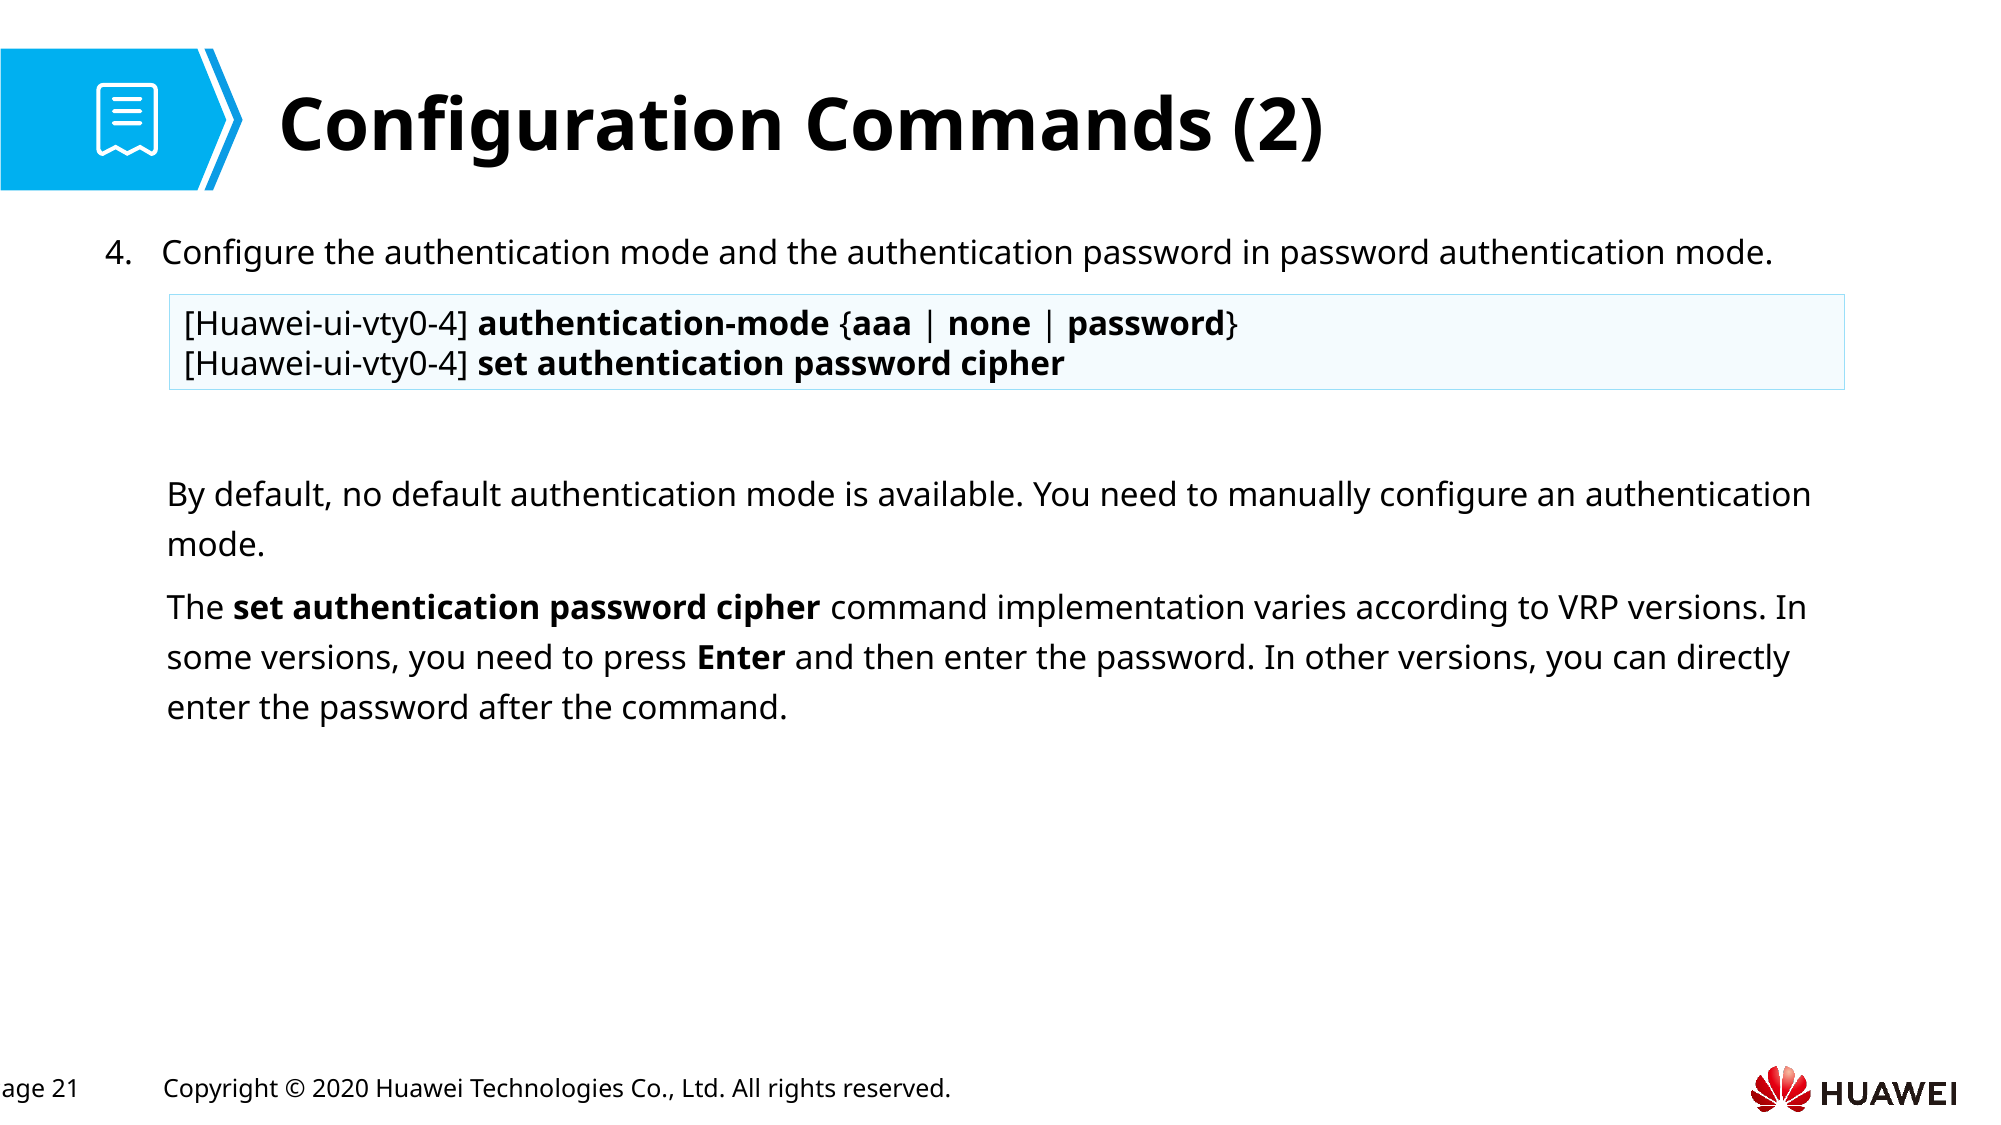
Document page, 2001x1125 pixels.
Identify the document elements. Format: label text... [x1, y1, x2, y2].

text_box Configure the authentication mode and the authentication password in password authentication mode. [90, 224, 1909, 279]
text_box By default, no default authentication mode is available. You need to manually configure an authentication mode. The set authentication password cipher command implementation varies according to VRP versions. In some versions, you need to press Enter and then enter the password. In other versions, you can directly enter the password after the command. [151, 406, 1857, 734]
title Configuration Commands (2) [261, 73, 1875, 180]
picture [1751, 1066, 1956, 1112]
text_box [Huawei-ui-vty0-4] authentication-mode {aaa | none | password} [Huawei-ui-vty0-4] set authentication password cipher [169, 294, 1845, 390]
